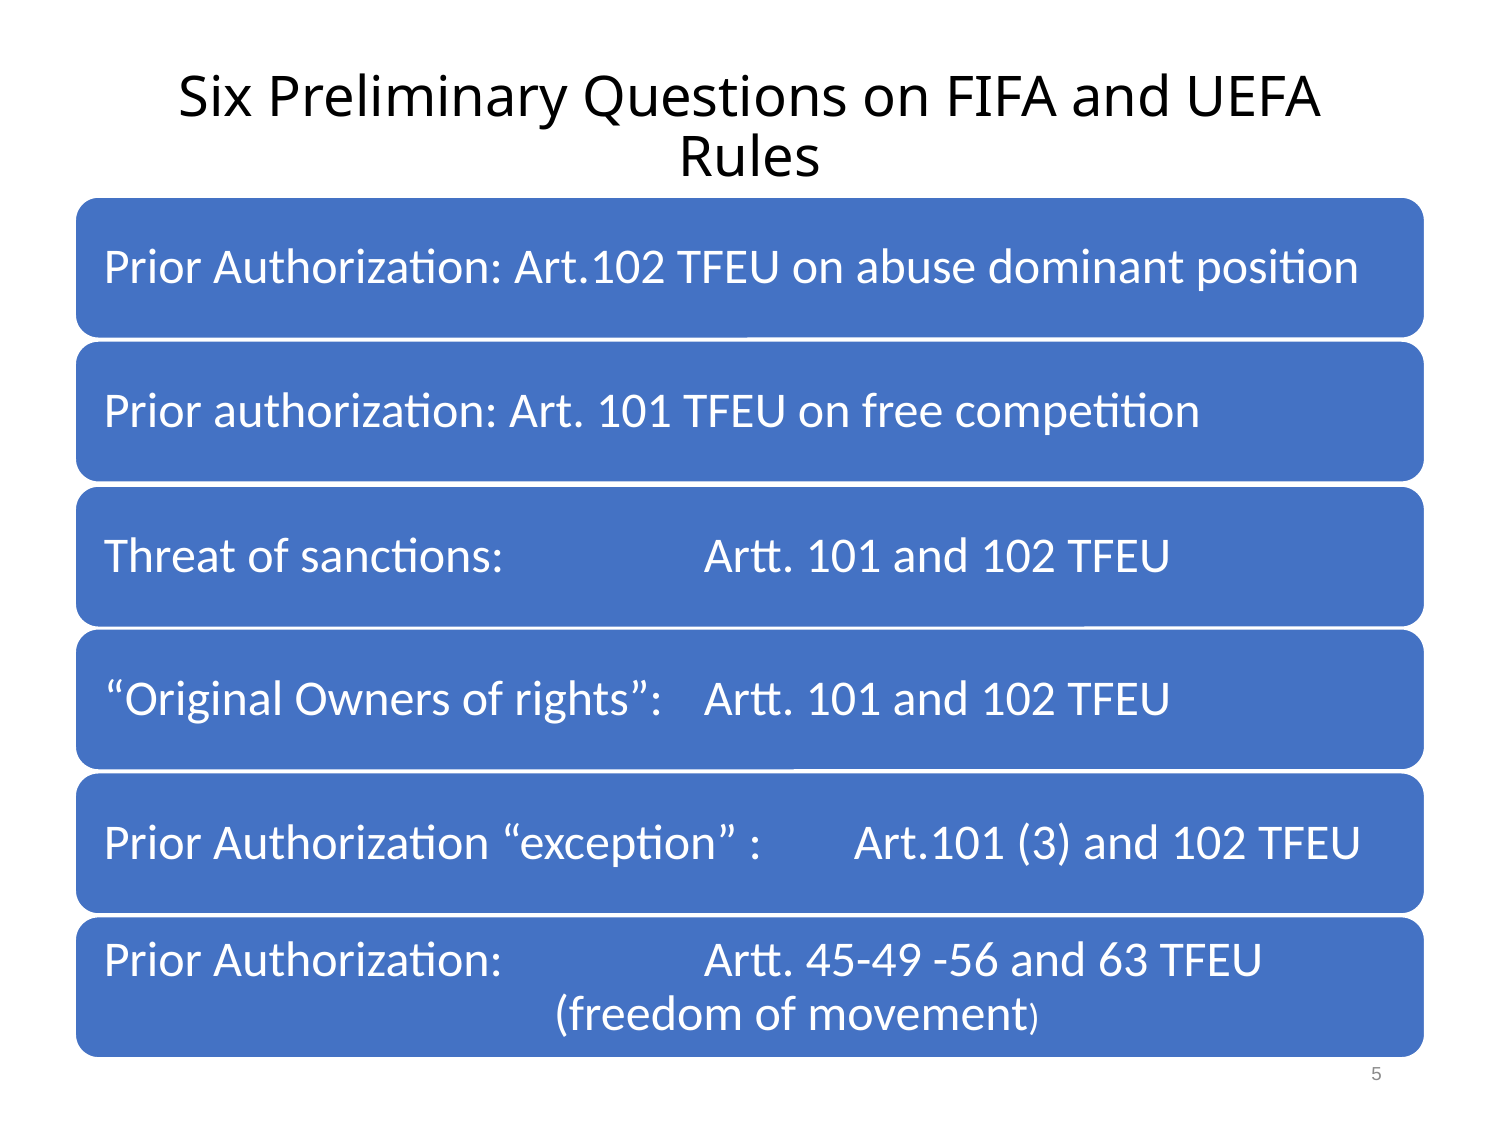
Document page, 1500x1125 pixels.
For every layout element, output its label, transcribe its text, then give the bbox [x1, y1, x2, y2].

slide_number 5 [1059, 1059, 1397, 1103]
title Six Preliminary Questions on FIFA and UEFA Rules [103, 59, 1397, 195]
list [74, 196, 1425, 1059]
